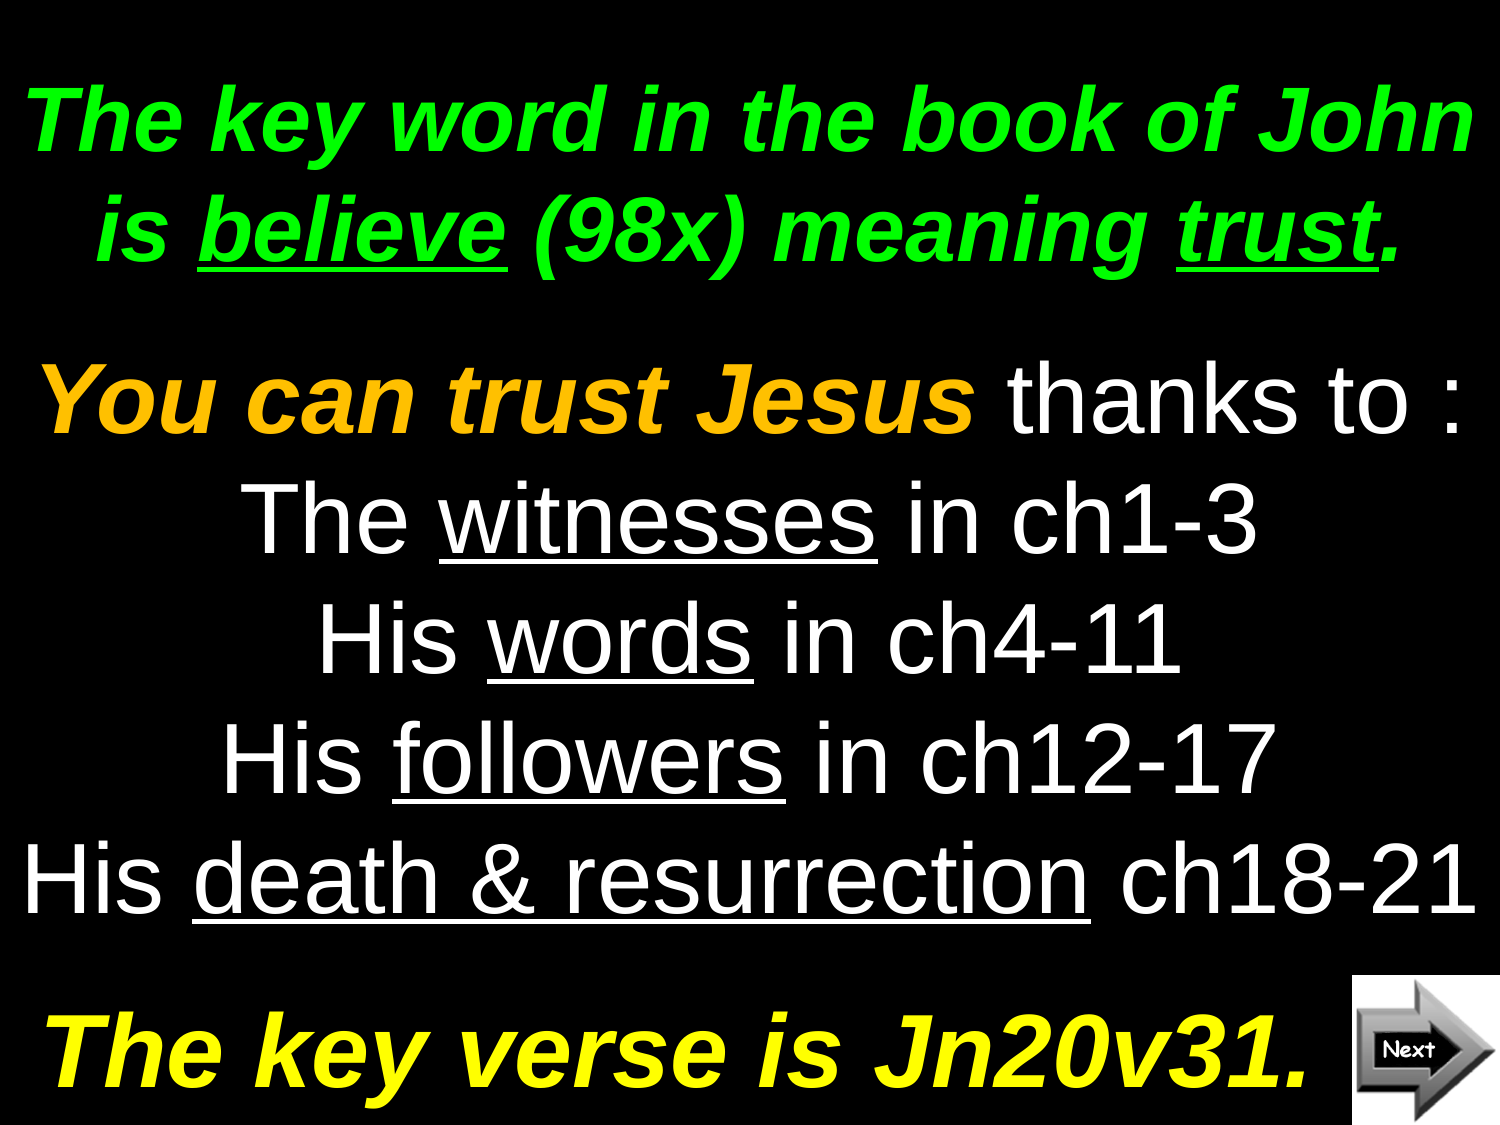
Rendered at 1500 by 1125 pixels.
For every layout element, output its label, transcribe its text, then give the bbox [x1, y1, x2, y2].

title The key word in the book of John is believe (98x) meaning trust. [0, 52, 1500, 290]
list The key verse is Jn20v31. [1, 975, 1353, 1125]
picture [1353, 976, 1500, 1125]
list You can trust Jesus thanks to : The witnesses in ch1-3 His words in ch4-11 His followers in ch12-17 His death & resurrection ch18-21 [0, 290, 1500, 976]
